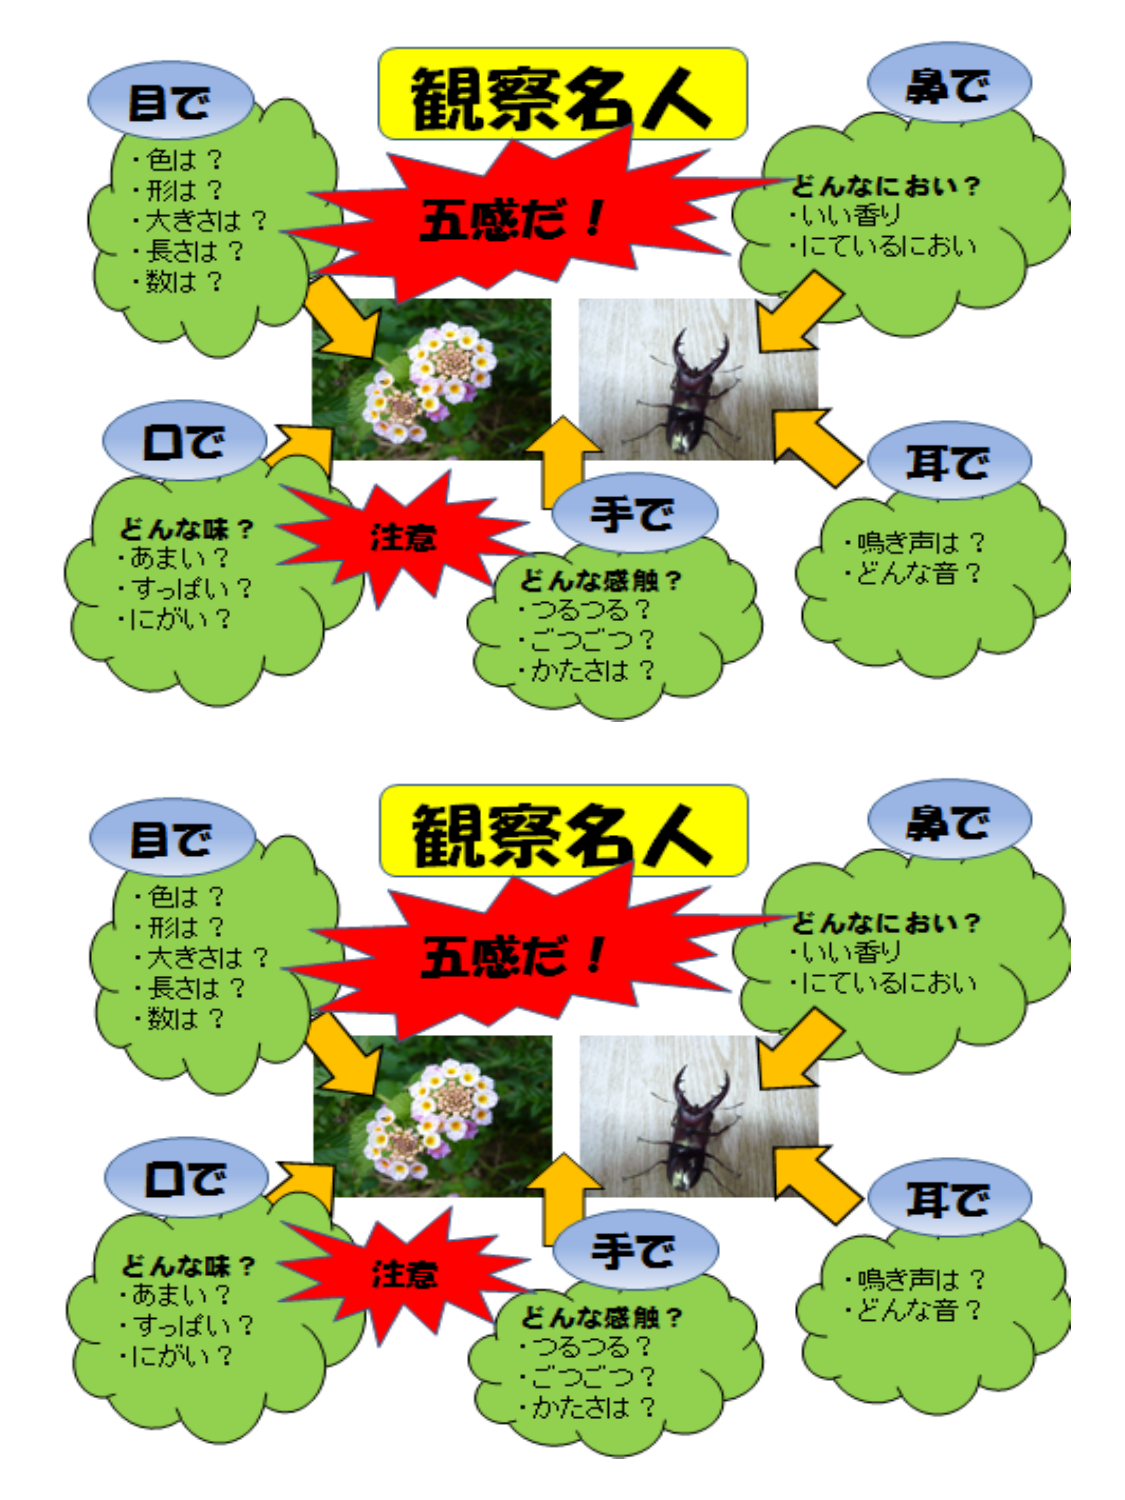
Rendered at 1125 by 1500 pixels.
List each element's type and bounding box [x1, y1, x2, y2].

picture [54, 36, 1071, 723]
picture [56, 773, 1071, 1459]
